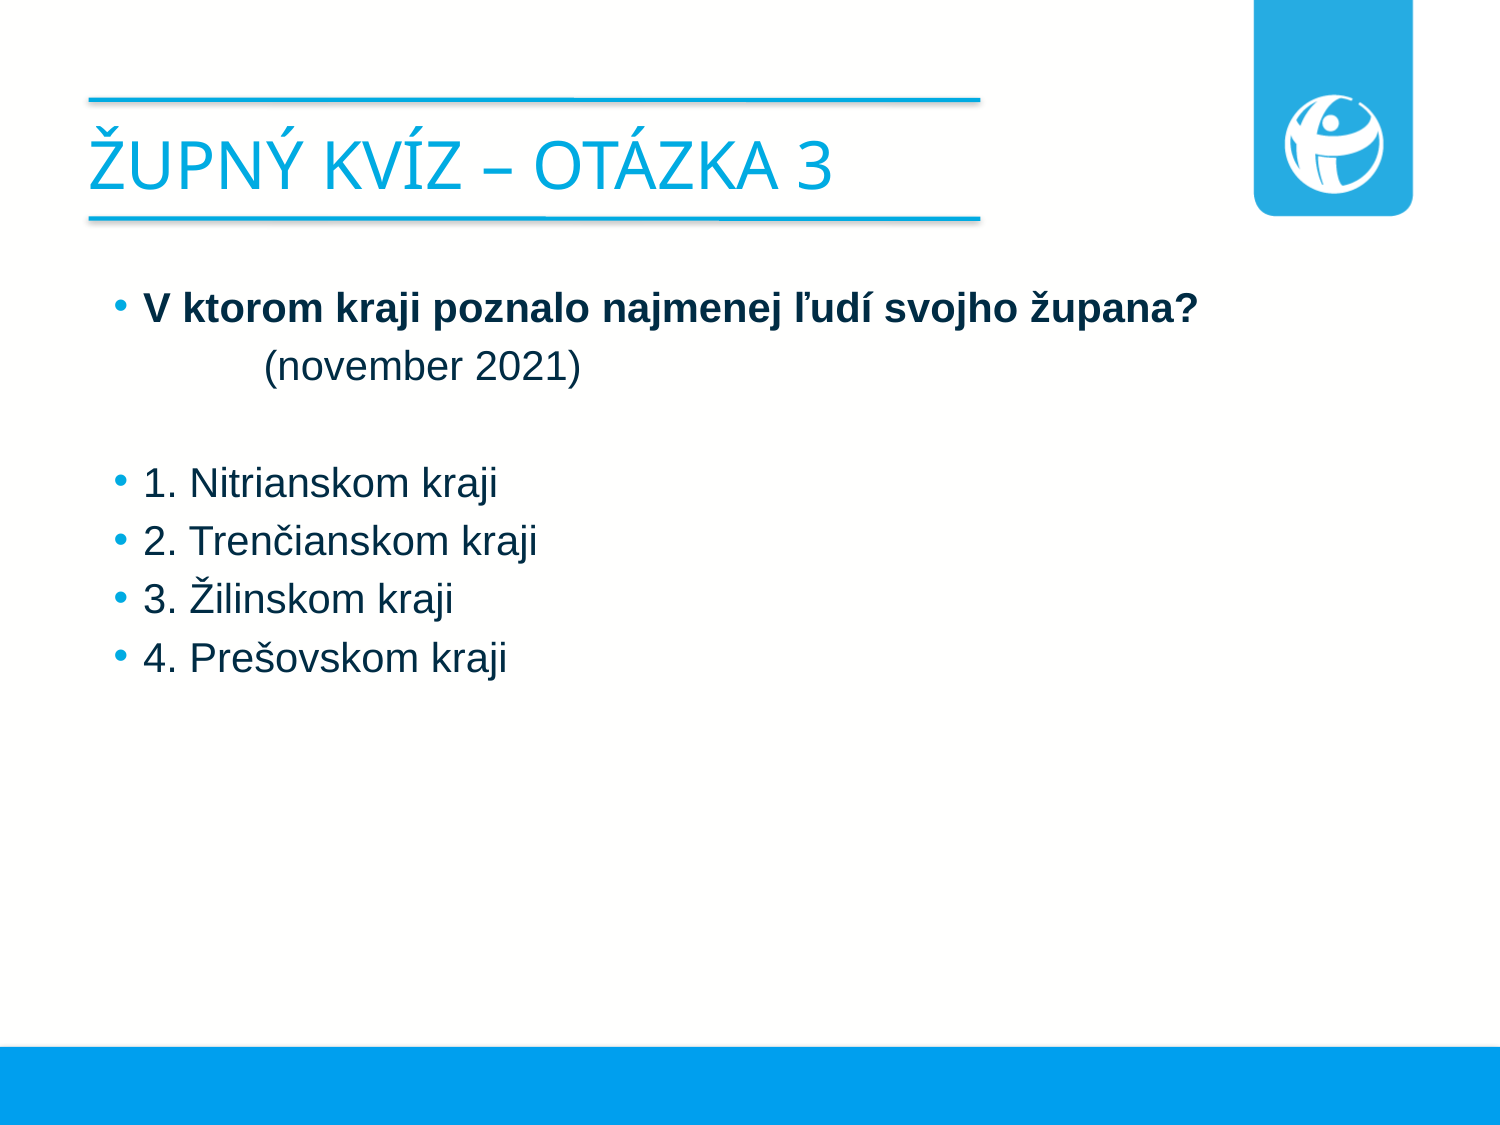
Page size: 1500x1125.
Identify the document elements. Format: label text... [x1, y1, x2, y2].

list [88, 255, 1483, 1086]
picture [1230, 0, 1500, 242]
title Župný kvíz – otázka 3 [88, 101, 1129, 225]
list V ktorom kraji poznalo najmenej ľudí svojho župana? (november 2021) 1. Nitrianskom kraji 2. Trenčianskom kraji 3. Žilinskom kraji 4. Prešovskom kraji [113, 280, 1235, 906]
